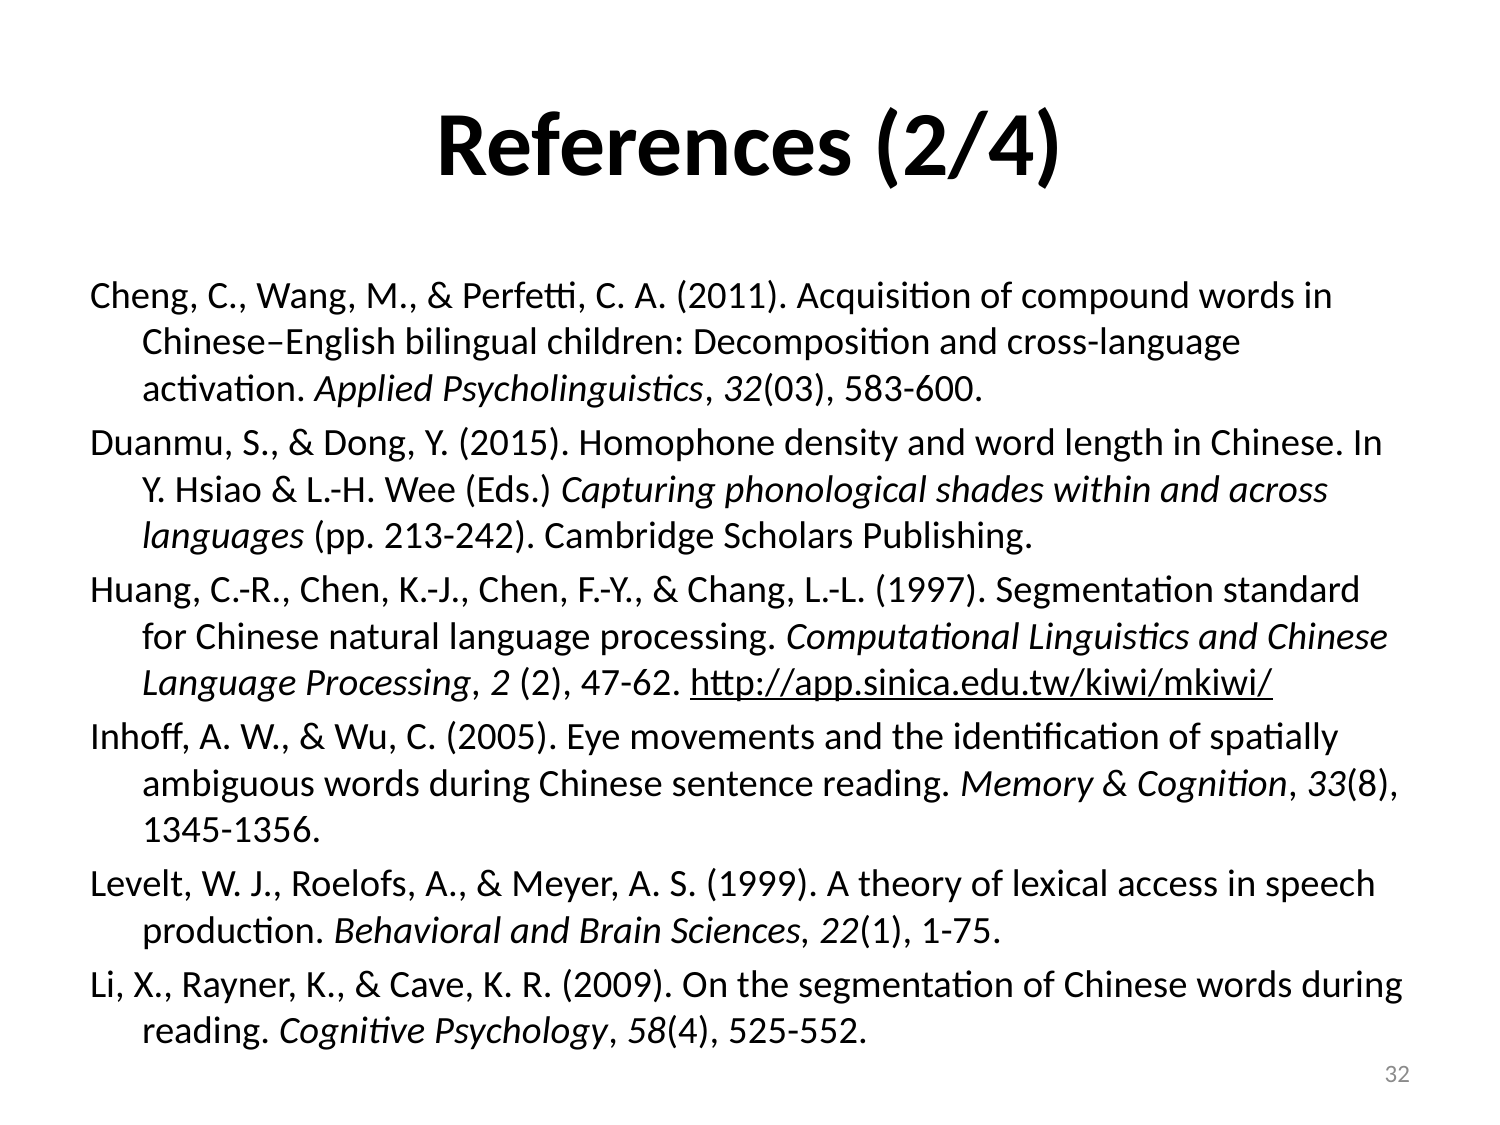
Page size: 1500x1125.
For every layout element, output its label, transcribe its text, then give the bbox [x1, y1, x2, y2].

slide_number 32 [1074, 1042, 1425, 1103]
title References (2/4) [75, 45, 1425, 233]
list Cheng, C., Wang, M., & Perfetti, C. A. (2011). Acquisition of compound words in Chinese–English bilingual children: Decomposition and cross-language activation. Applied Psycholinguistics, 32(03), 583-600. Duanmu, S., & Dong, Y. (2015). Homophone density and word length in Chinese. In Y. Hsiao & L.-H. Wee (Eds.) Capturing phonological shades within and across languages (pp. 213-242). Cambridge Scholars Publishing. Huang, C.-R., Chen, K.-J., Chen, F.-Y., & Chang, L.-L. (1997). Segmentation standard for Chinese natural language processing. Computational Linguistics and Chinese Language Processing, 2 (2), 47-62. http://app.sinica.edu.tw/kiwi/mkiwi/ Inhoff, A. W., & Wu, C. (2005). Eye movements and the identification of spatially ambiguous words during Chinese sentence reading. Memory & Cognition, 33(8), 1345-1356. Levelt, W. J., Roelofs, A., & Meyer, A. S. (1999). A theory of lexical access in speech production. Behavioral and Brain Sciences, 22(1), 1-75. Li, X., Rayner, K., & Cave, K. R. (2009). On the segmentation of Chinese words during reading. Cognitive Psychology, 58(4), 525-552. [75, 262, 1425, 1079]
